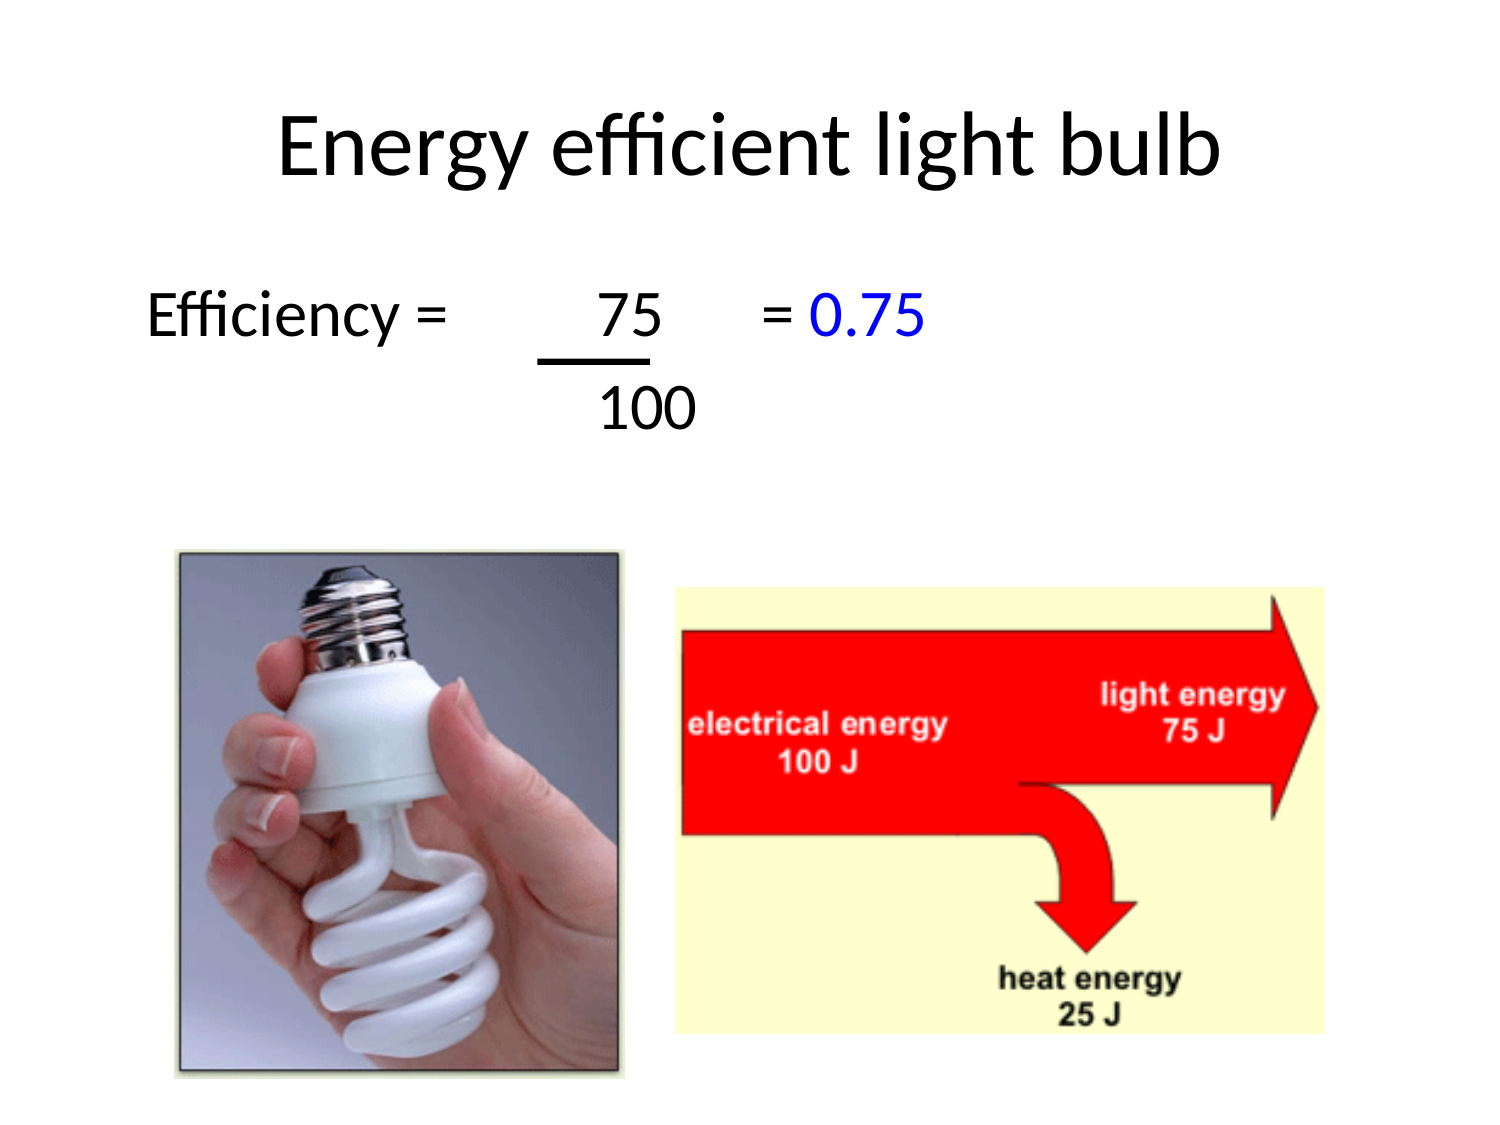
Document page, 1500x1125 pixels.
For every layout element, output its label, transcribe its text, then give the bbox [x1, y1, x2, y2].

list Efficiency = 75 = 0.75 100 [75, 262, 1425, 1005]
picture [174, 549, 626, 1079]
picture [674, 587, 1326, 1034]
title Energy efficient light bulb [75, 45, 1425, 233]
